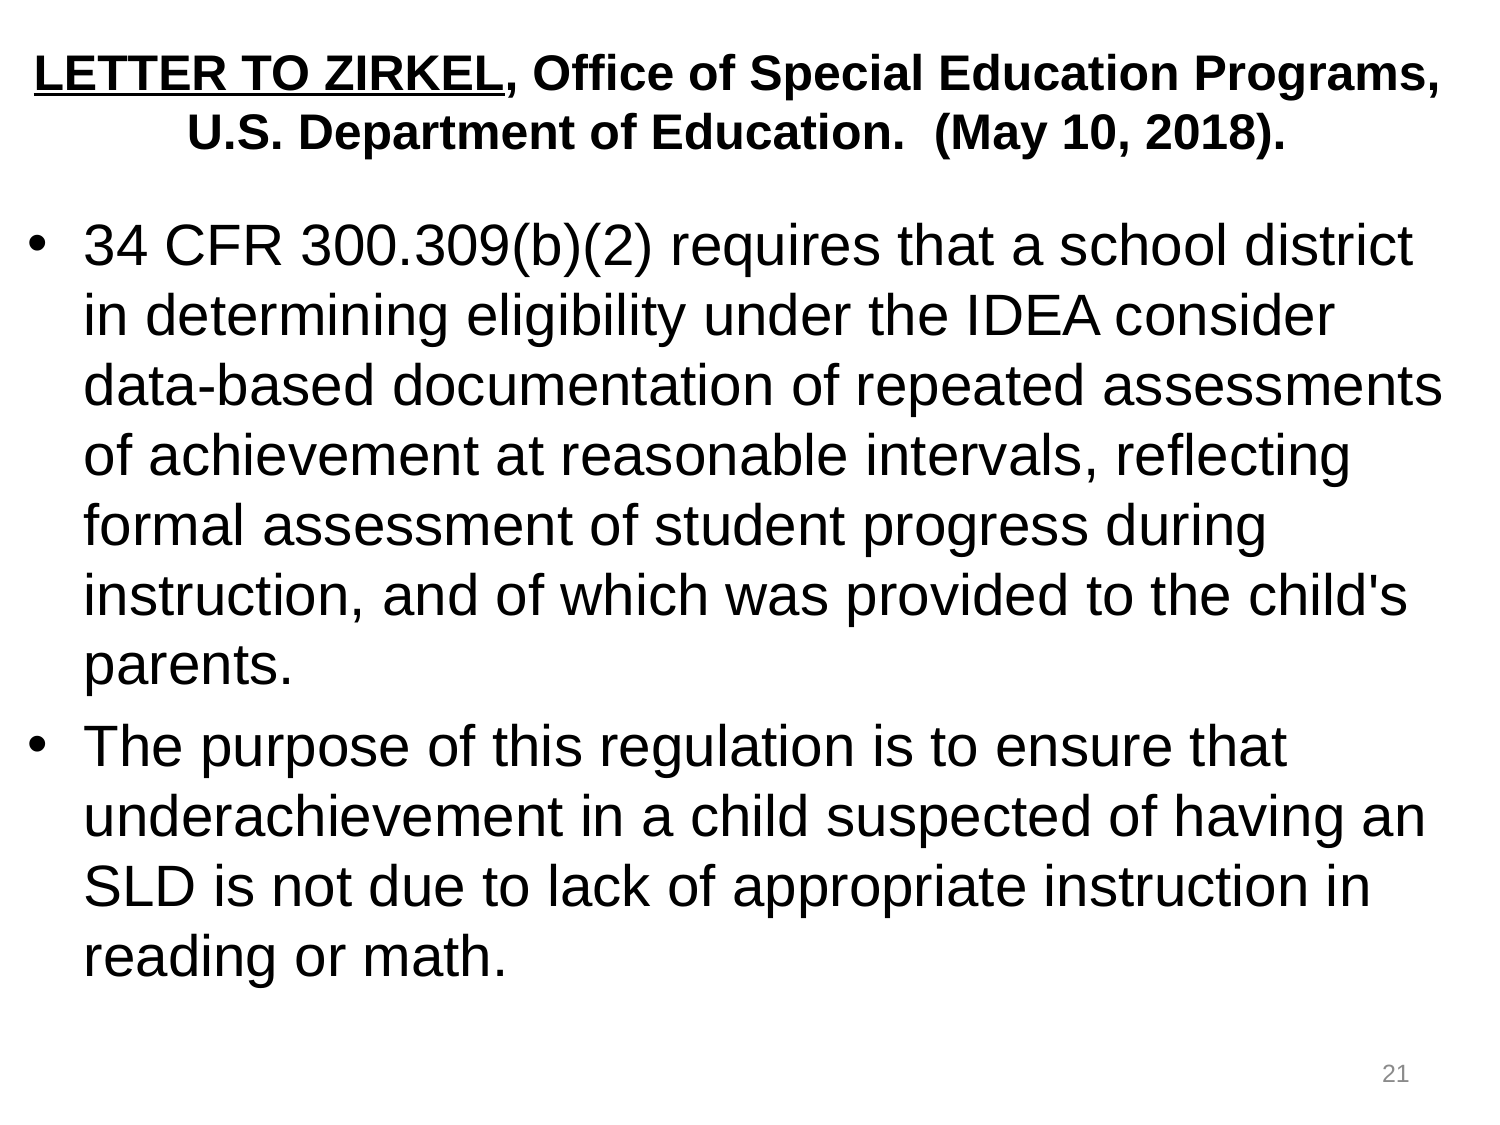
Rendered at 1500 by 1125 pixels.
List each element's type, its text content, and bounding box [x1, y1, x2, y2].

list 34 CFR 300.309(b)(2) requires that a school district in determining eligibility under the IDEA consider data-based documentation of repeated assessments of achievement at reasonable intervals, reflecting formal assessment of student progress during instruction, and of which was provided to the child's parents. The purpose of this regulation is to ensure that underachievement in a child suspected of having an SLD is not due to lack of appropriate instruction in reading or math. [12, 200, 1475, 1103]
title LETTER TO ZIRKEL, Office of Special Education Programs, U.S. Department of Education. (May 10, 2018). [12, 22, 1463, 200]
slide_number 21 [1074, 1042, 1425, 1103]
